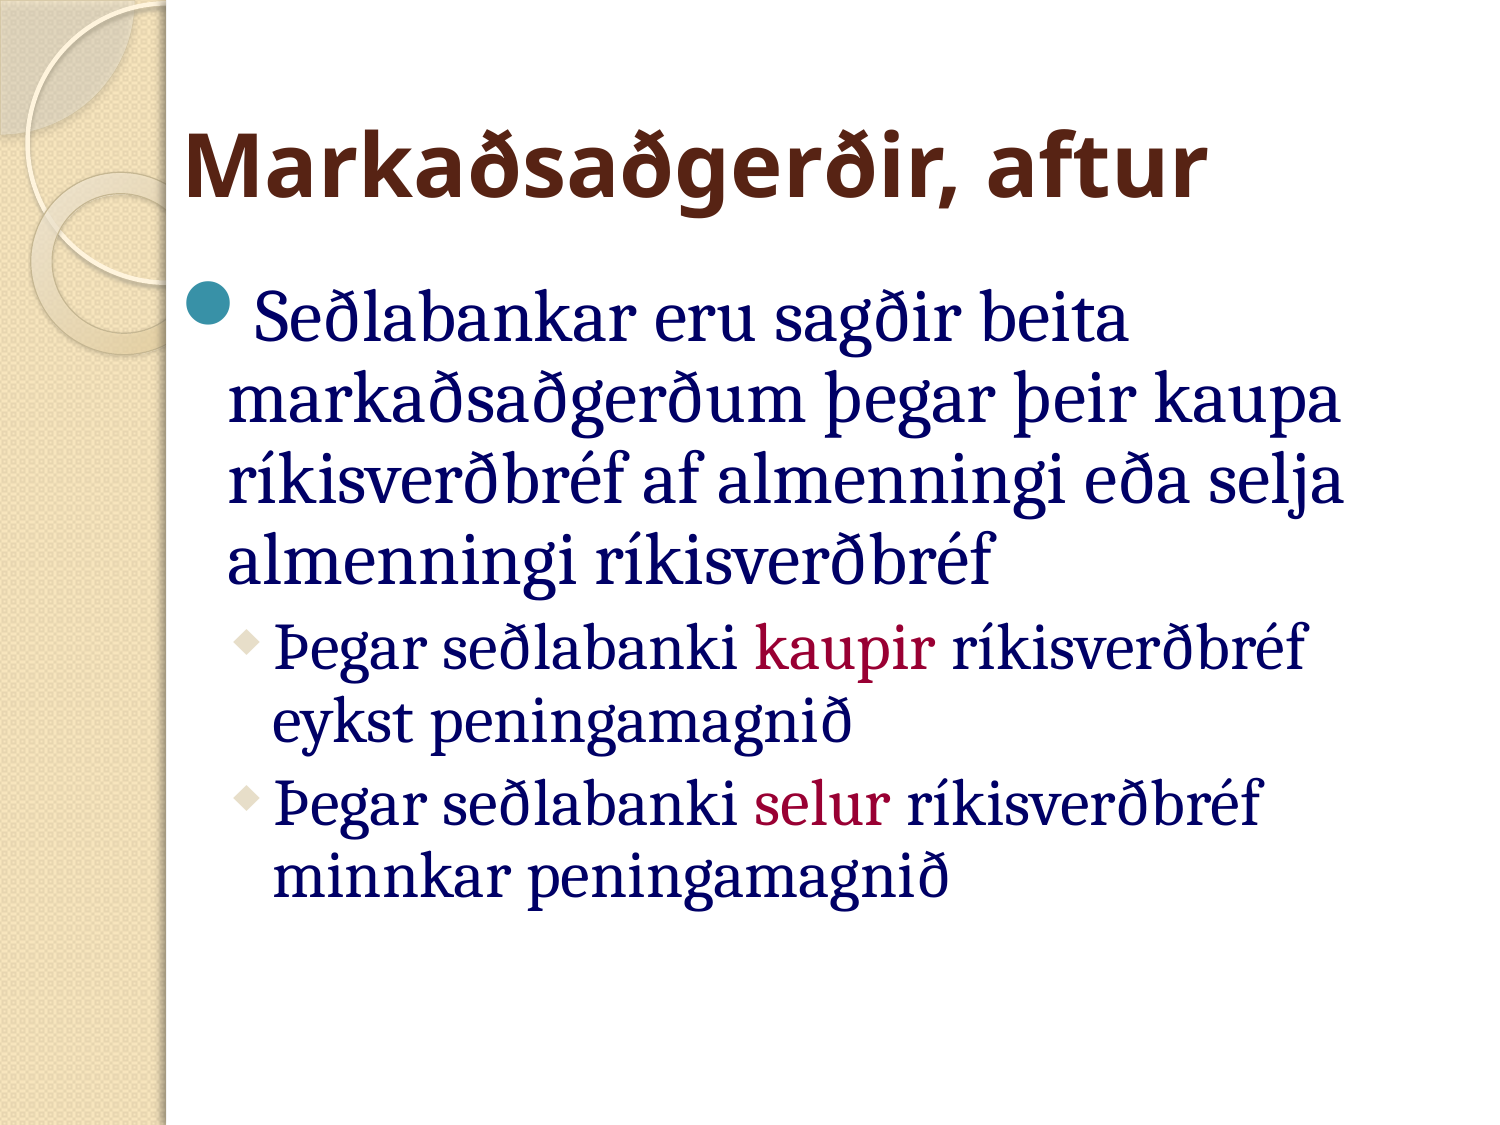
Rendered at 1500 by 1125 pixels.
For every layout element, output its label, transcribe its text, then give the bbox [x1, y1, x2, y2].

title Markaðsaðgerðir, aftur [166, 68, 1442, 256]
list Seðlabankar eru sagðir beita markaðsaðgerðum þegar þeir kaupa ríkisverðbréf af almenningi eða selja almenningi ríkisverðbréf Þegar seðlabanki kaupir ríkisverðbréf eykst peningamagnið Þegar seðlabanki selur ríkisverðbréf minnkar peningamagnið [152, 269, 1423, 983]
